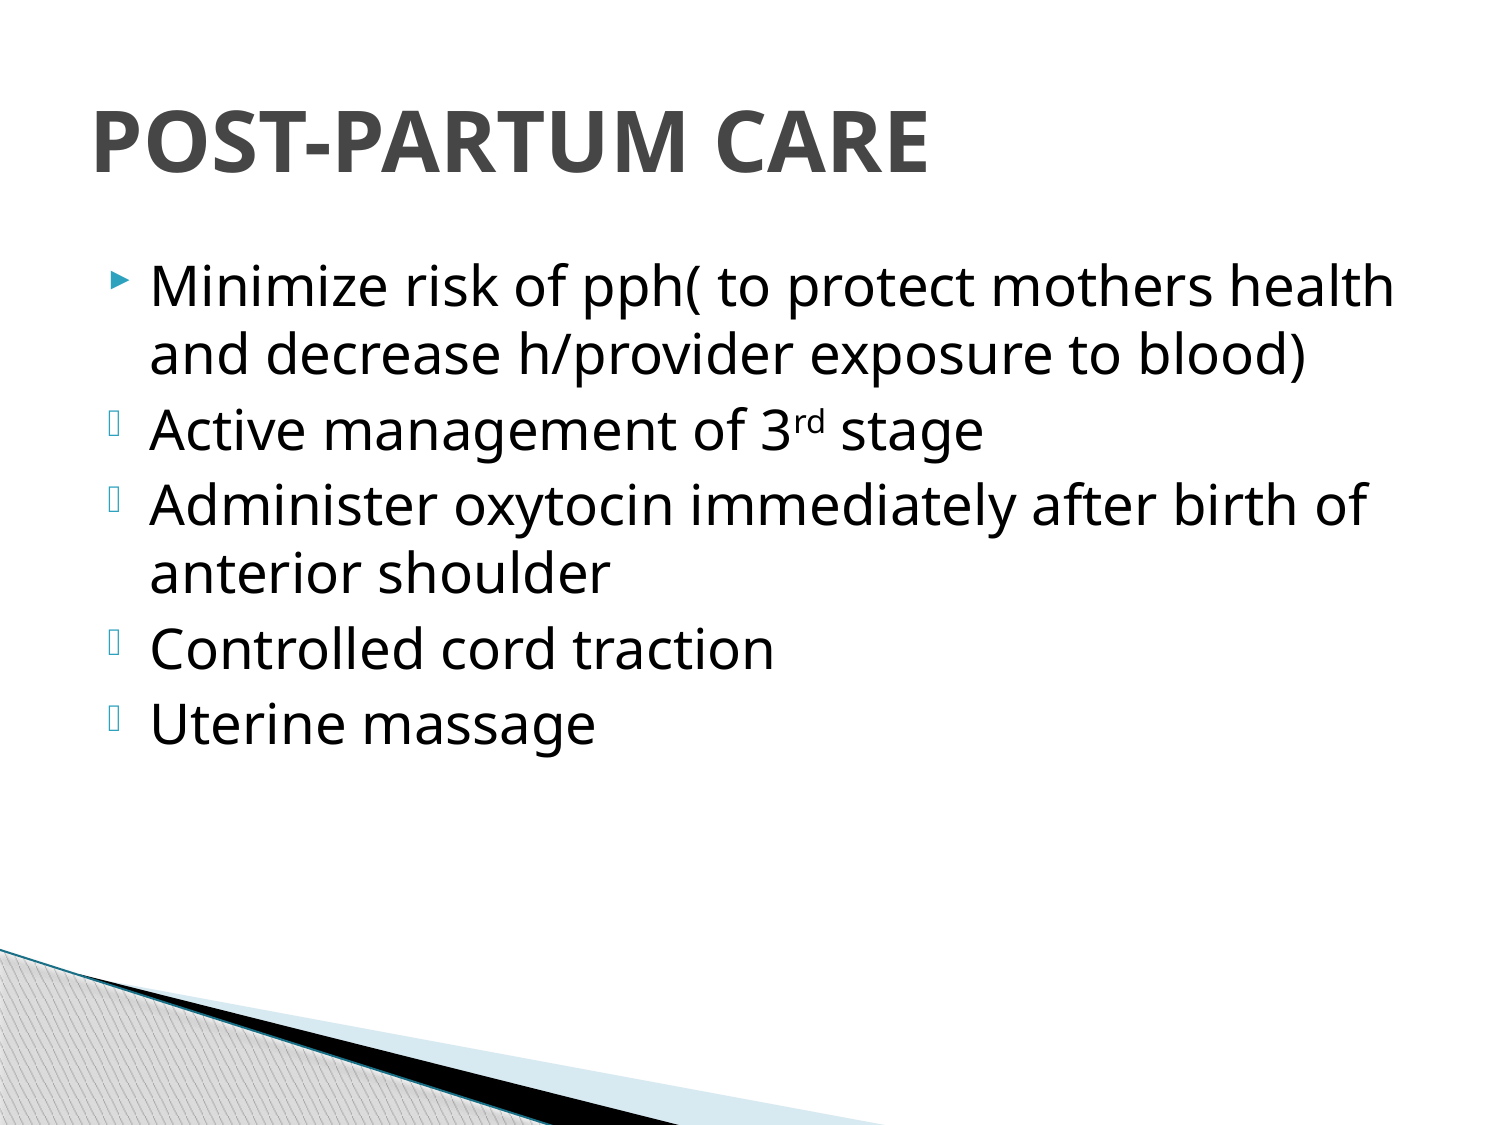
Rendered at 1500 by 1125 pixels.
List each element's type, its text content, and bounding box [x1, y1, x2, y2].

title POST-PARTUM CARE [75, 45, 1425, 233]
list Minimize risk of pph( to protect mothers health and decrease h/provider exposure to blood) Active management of 3rd stage Administer oxytocin immediately after birth of anterior shoulder Controlled cord traction Uterine massage [75, 243, 1425, 986]
